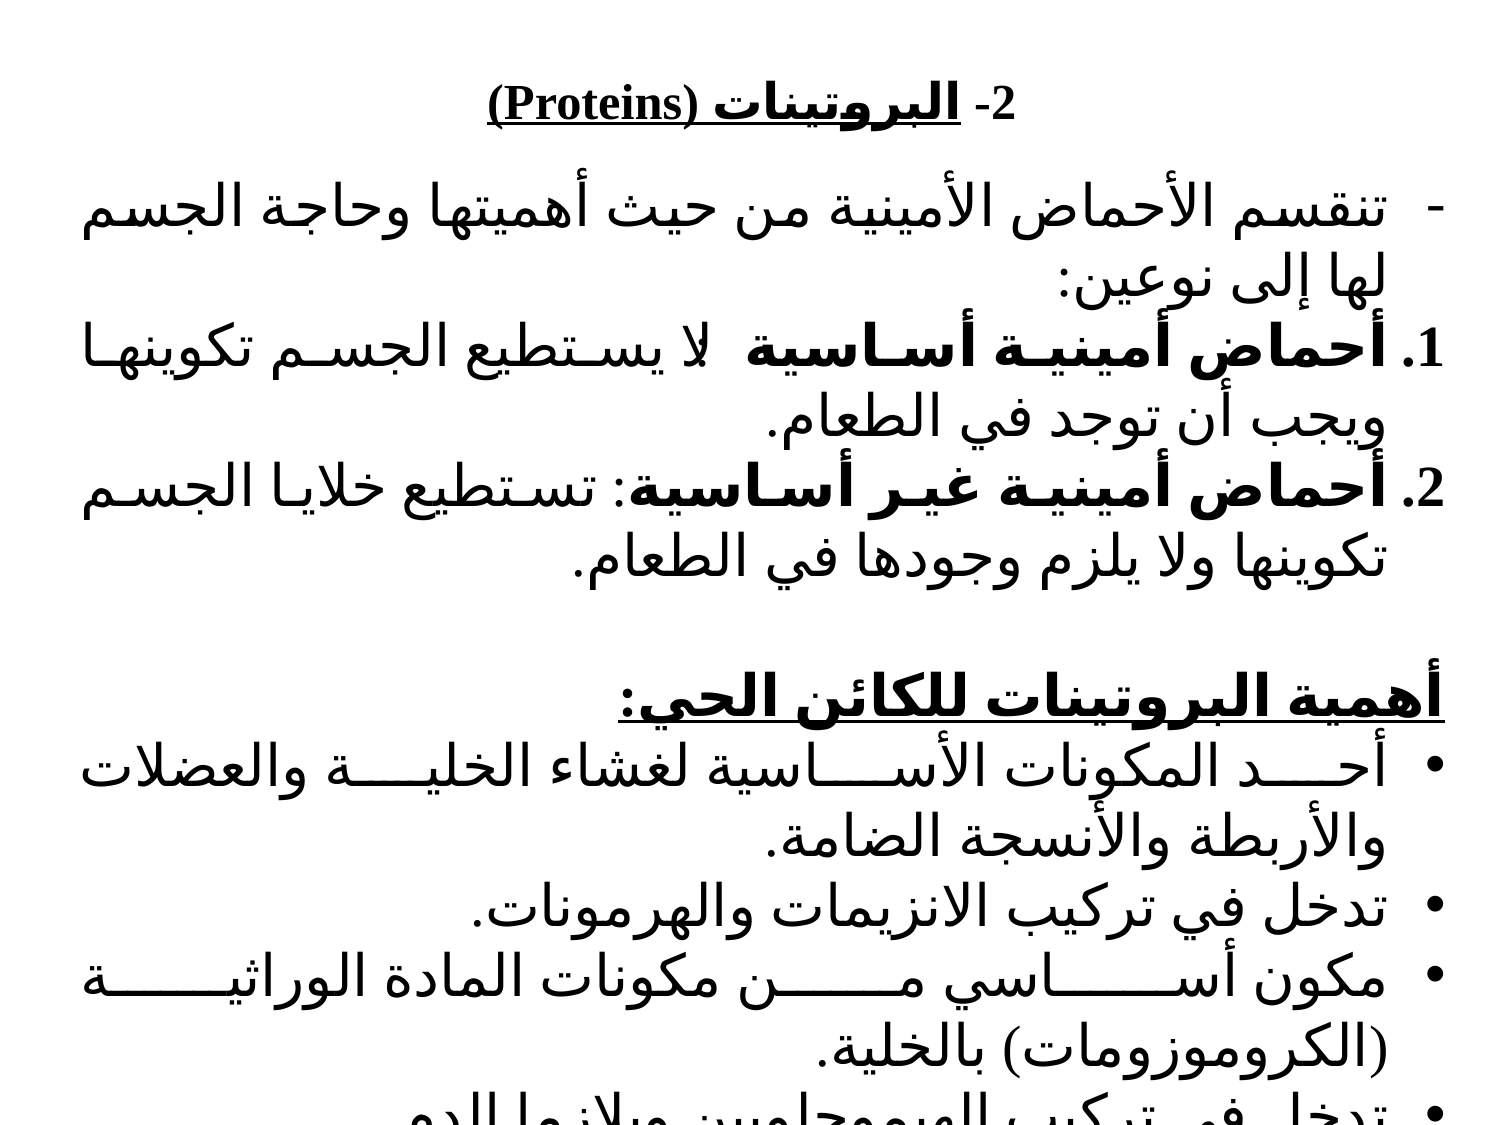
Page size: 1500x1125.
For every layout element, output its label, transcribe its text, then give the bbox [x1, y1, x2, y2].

title 2- البروتينات (Proteins) [76, 30, 1427, 138]
list تنقسم الأحماض الأمينية من حيث أهميتها وحاجة الجسم لها إلى نوعين: أحماض أمينية أساسية: لا يستطيع الجسم تكوينها ويجب أن توجد في الطعام. أحماض أمينية غير أساسية: تستطيع خلايا الجسم تكوينها ولا يلزم وجودها في الطعام. أهمية البروتينات للكائن الحي: أحد المكونات الأساسية لغشاء الخلية والعضلات والأربطة والأنسجة الضامة. تدخل في تركيب الانزيمات والهرمونات. مكون أساسي من مكونات المادة الوراثية (الكروموزومات) بالخلية. تدخل في تركيب الهيموجلوبين وبلازما الدم. [64, 160, 1461, 1047]
